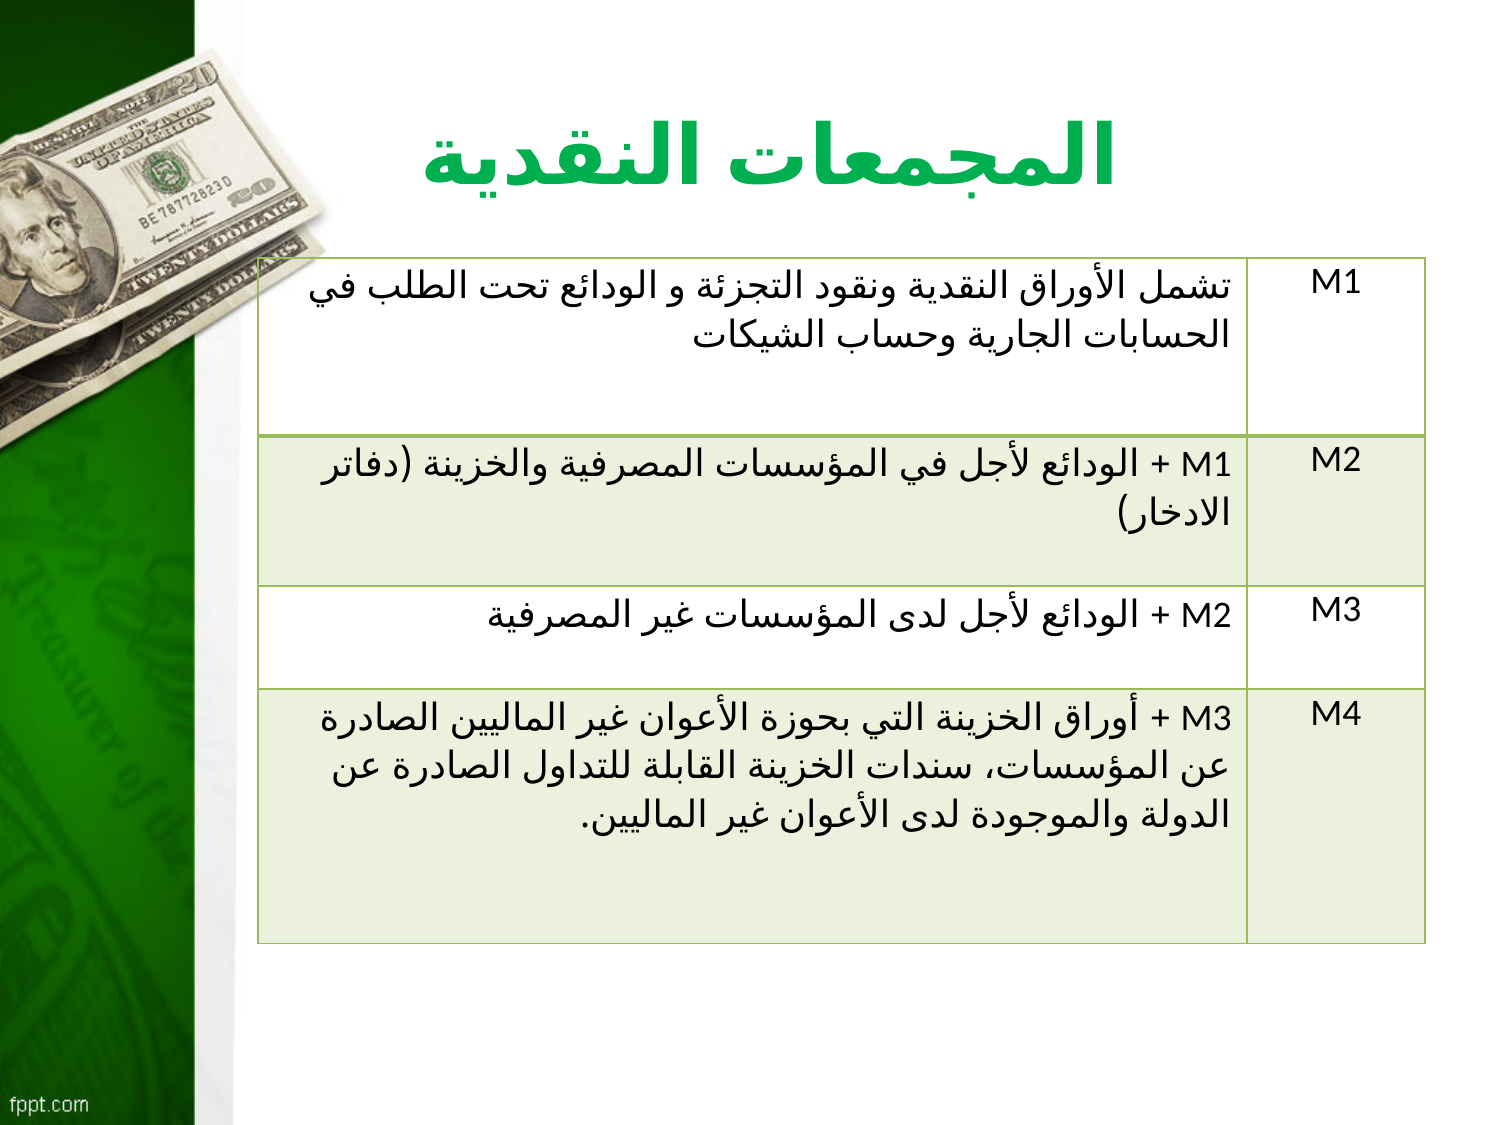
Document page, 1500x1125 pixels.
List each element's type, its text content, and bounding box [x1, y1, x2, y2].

table_header M1 [1248, 259, 1424, 434]
table_cell M4 [1248, 690, 1424, 943]
table_cell M2 [1248, 438, 1424, 585]
table_cell M3 + أوراق الخزينة التي بحوزة الأعوان غير الماليين الصادرة عن المؤسسات، سندات الخزينة القابلة للتداول الصادرة عن الدولة والموجودة لدى الأعوان غير الماليين. [259, 690, 1246, 943]
table_cell M3 [1248, 587, 1424, 688]
table_cell M2 + الودائع لأجل لدى المؤسسات غير المصرفية [259, 587, 1246, 688]
picture [0, 0, 1500, 1125]
table_header تشمل الأوراق النقدية ونقود التجزئة و الودائع تحت الطلب في الحسابات الجارية وحساب الشيكات [259, 259, 1246, 434]
table_cell M1 + الودائع لأجل في المؤسسات المصرفية والخزينة (دفاتر الادخار) [259, 438, 1246, 585]
text_box المجمعات النقدية [405, 93, 1135, 209]
